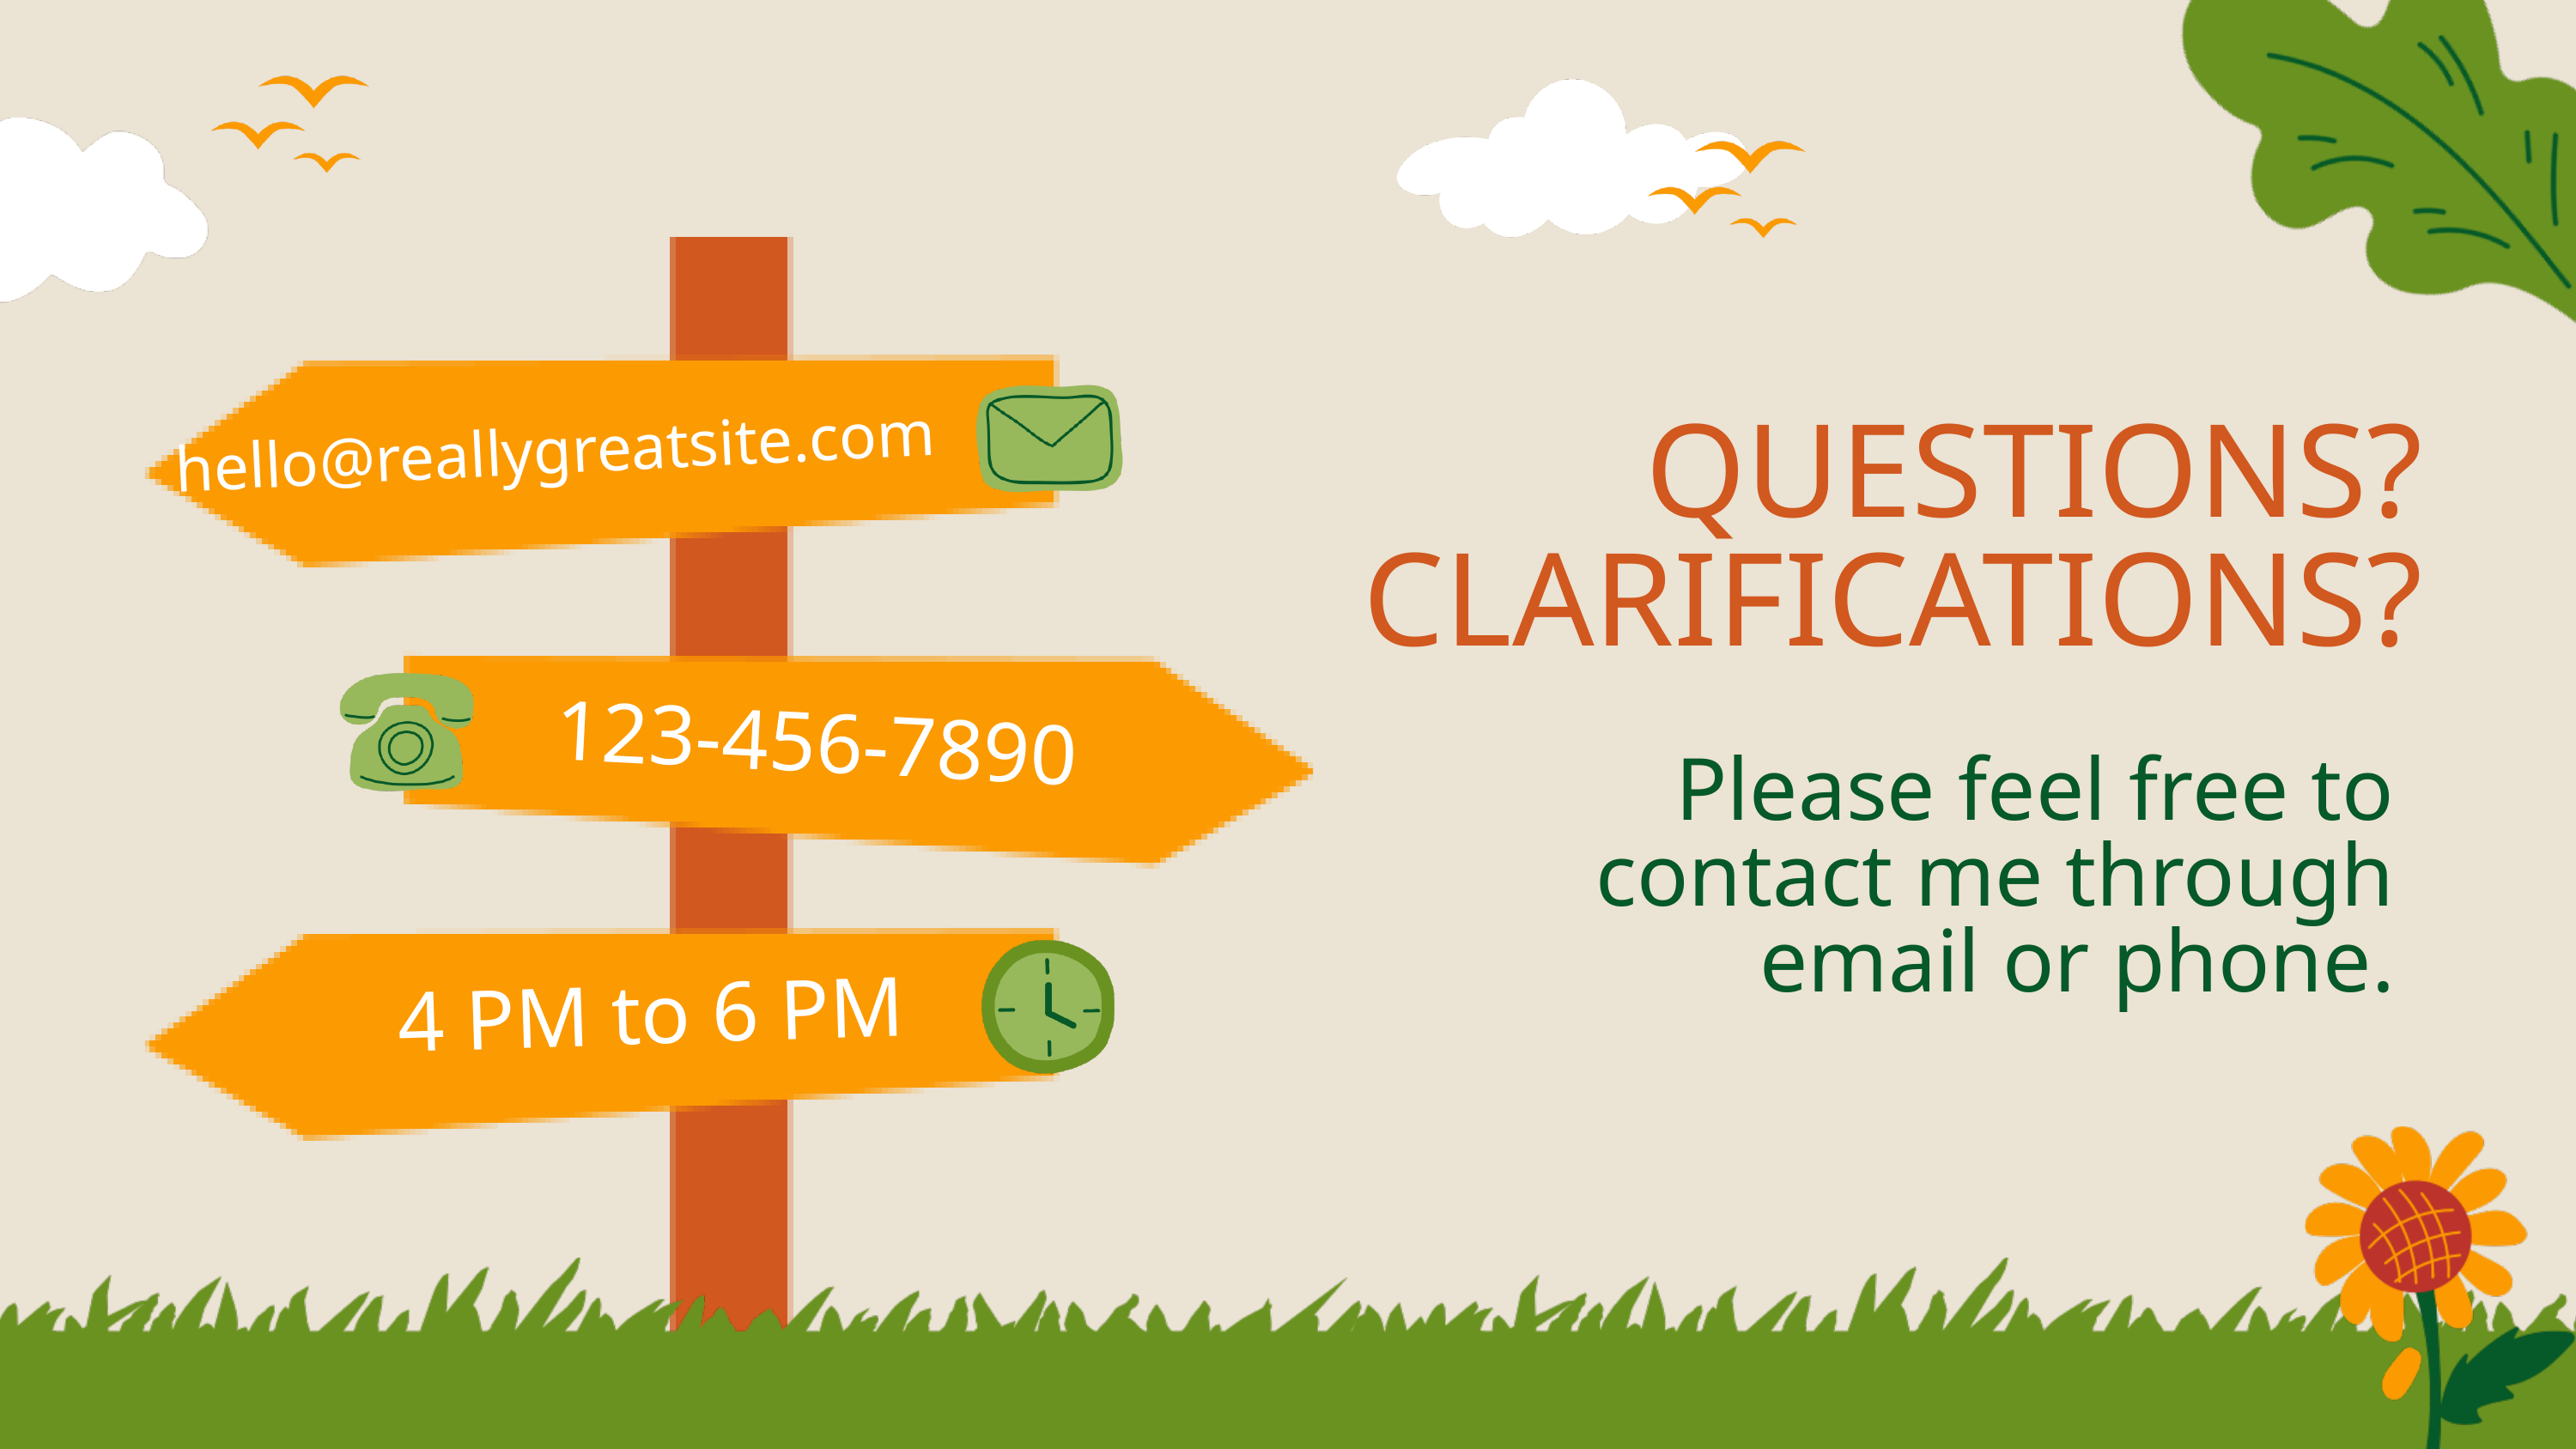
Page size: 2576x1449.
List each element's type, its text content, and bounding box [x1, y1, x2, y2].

picture [1395, 76, 1806, 239]
text_box Please feel free to contact me through email or phone. [1474, 751, 2395, 1009]
text_box QUESTIONS? CLARIFICATIONS? [1316, 414, 2423, 672]
picture [2123, 0, 2576, 461]
picture [0, 61, 2576, 1449]
